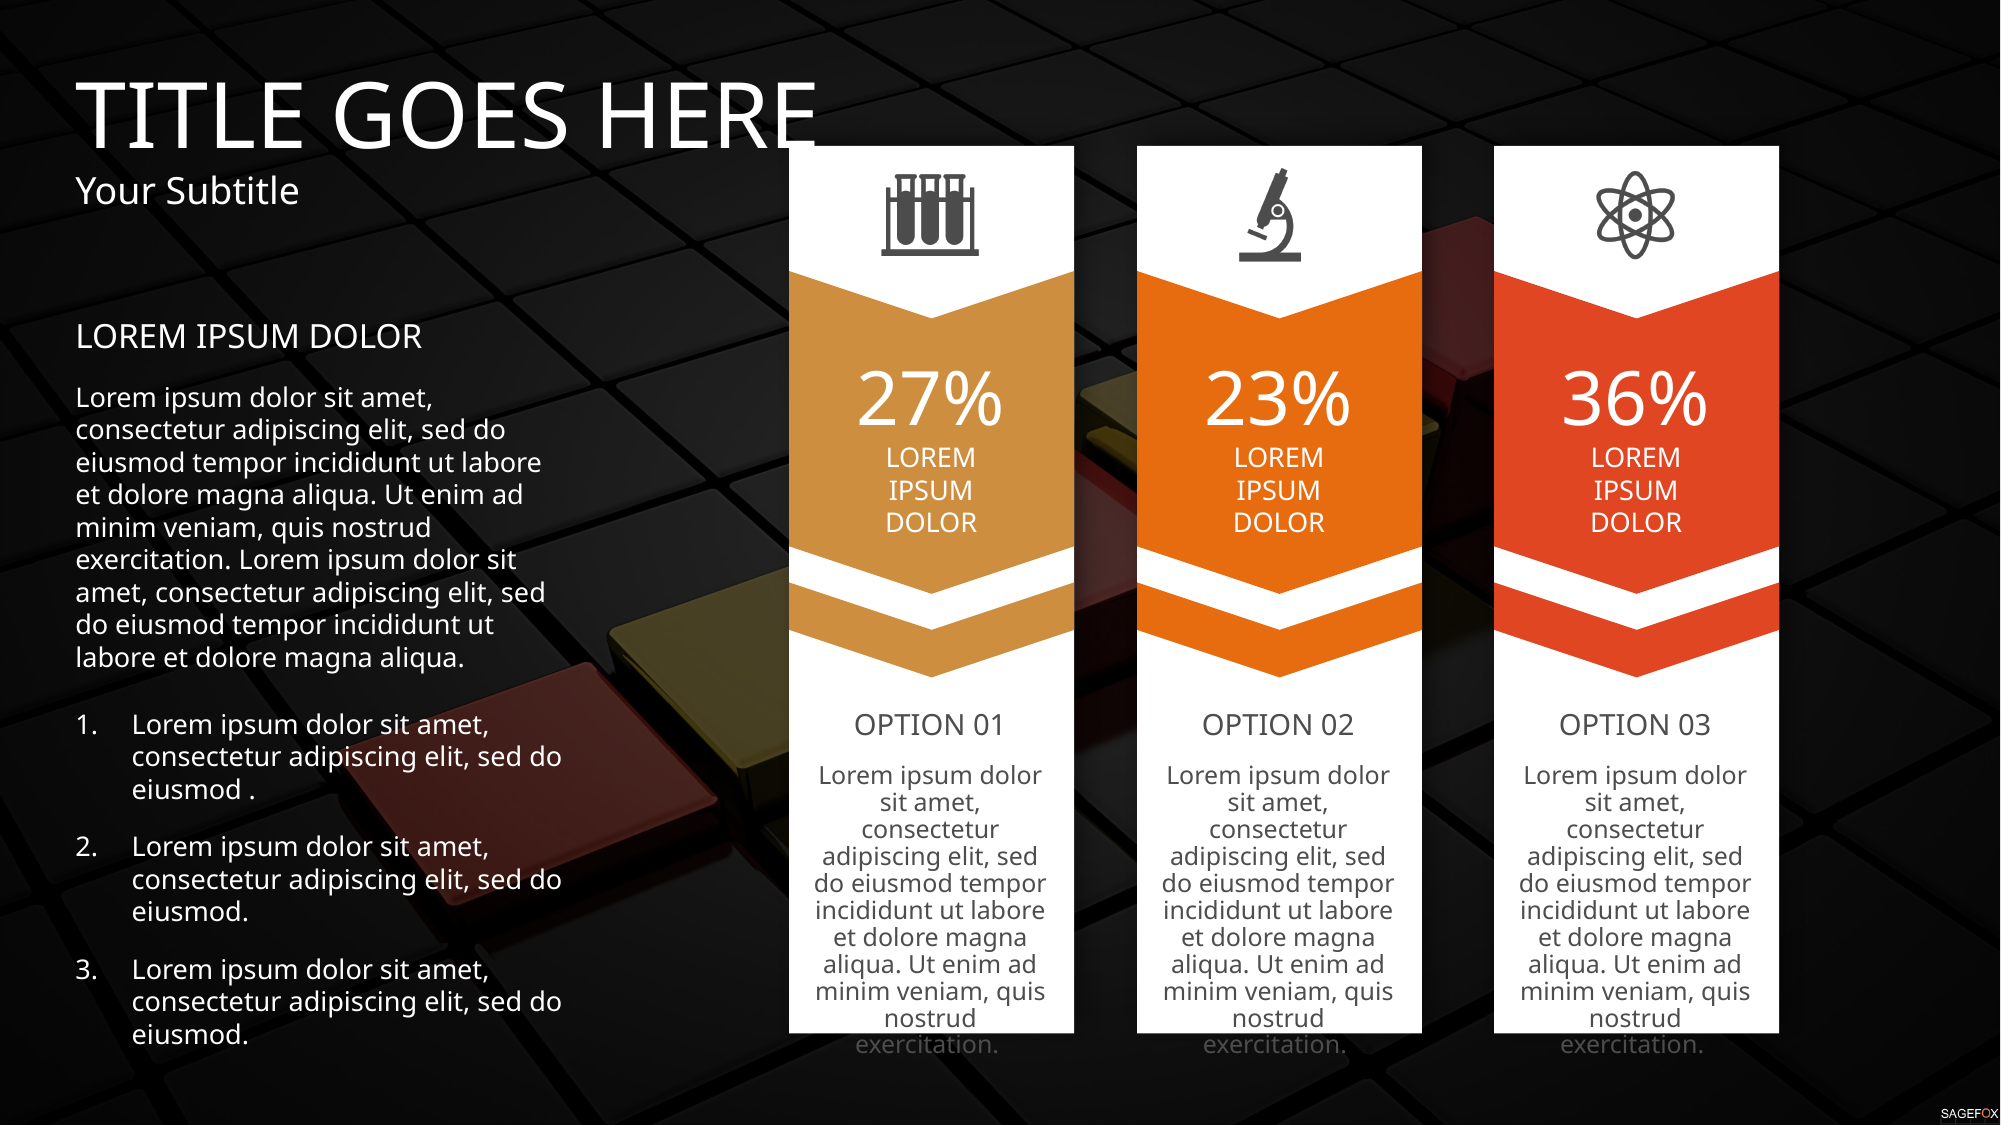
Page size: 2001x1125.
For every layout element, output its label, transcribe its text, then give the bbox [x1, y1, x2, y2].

text_box TITLE GOES HERE Your Subtitle [60, 49, 1036, 220]
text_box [1137, 270, 1423, 594]
text_box [1493, 145, 1780, 580]
text_box [831, 594, 1033, 628]
text_box [1493, 580, 1781, 679]
text_box LOREM IPSUM DOLOR Lorem ipsum dolor sit amet, consectetur adipiscing elit, sed do eiusmod tempor incididunt ut labore et dolore magna aliqua. Ut enim ad minim veniam, quis nostrud exercitation. Lorem ipsum dolor sit amet, consectetur adipiscing elit, sed do eiusmod tempor incididunt ut labore et dolore magna aliqua. Lorem ipsum dolor sit amet, consectetur adipiscing elit, sed do eiusmod . Lorem ipsum dolor sit amet, consectetur adipiscing elit, sed do eiusmod. Lorem ipsum dolor sit amet, consectetur adipiscing elit, sed do eiusmod. [60, 307, 579, 1057]
text_box [1136, 631, 1423, 1034]
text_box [810, 691, 1051, 1010]
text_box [1158, 691, 1399, 1010]
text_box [1494, 270, 1780, 594]
text_box [1493, 631, 1780, 1034]
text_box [1515, 691, 1756, 1010]
text_box [788, 631, 1075, 1034]
text_box [1136, 145, 1423, 580]
picture [0, 0, 2001, 1125]
text_box [788, 580, 1076, 679]
text_box [1136, 580, 1424, 679]
text_box [1179, 594, 1381, 628]
text_box [788, 145, 1075, 580]
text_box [789, 270, 1075, 594]
text_box [1536, 594, 1738, 628]
